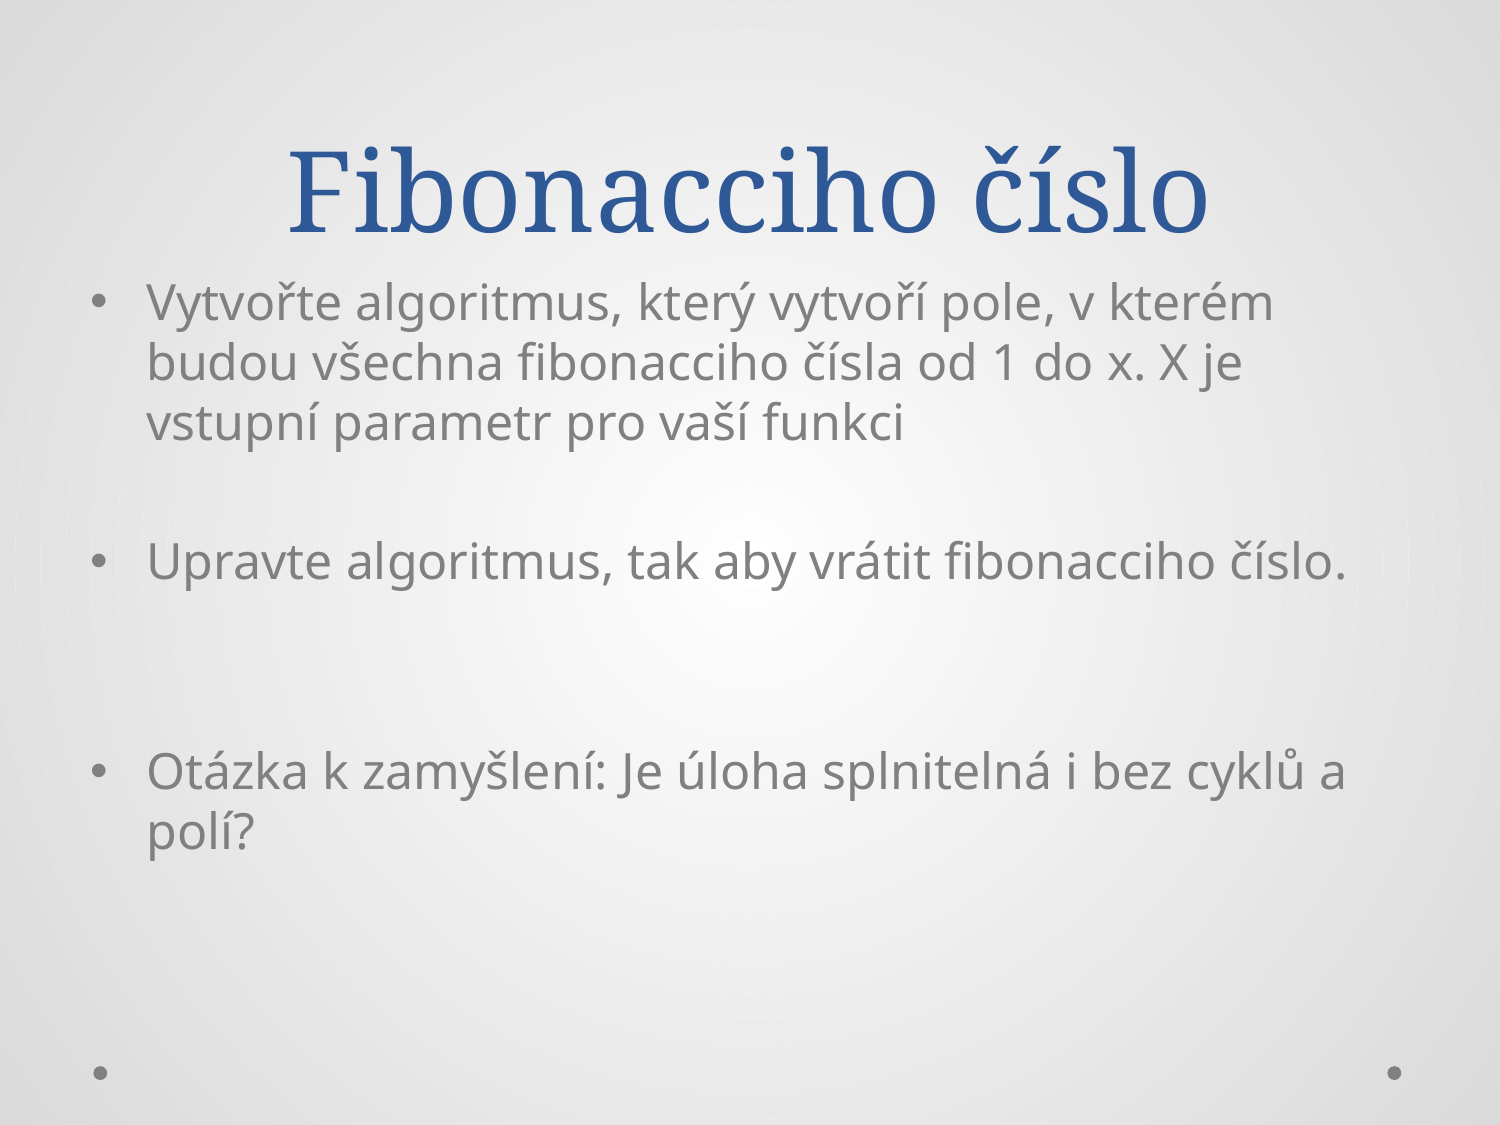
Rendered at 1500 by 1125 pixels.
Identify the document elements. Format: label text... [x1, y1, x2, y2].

list Vytvořte algoritmus, který vytvoří pole, v kterém budou všechna fibonacciho čísla od 1 do x. X je vstupní parametr pro vaší funkci Upravte algoritmus, tak aby vrátit fibonacciho číslo. Otázka k zamyšlení: Je úloha splnitelná i bez cyklů a polí? [75, 262, 1425, 1005]
title Fibonacciho číslo [75, 0, 1425, 262]
